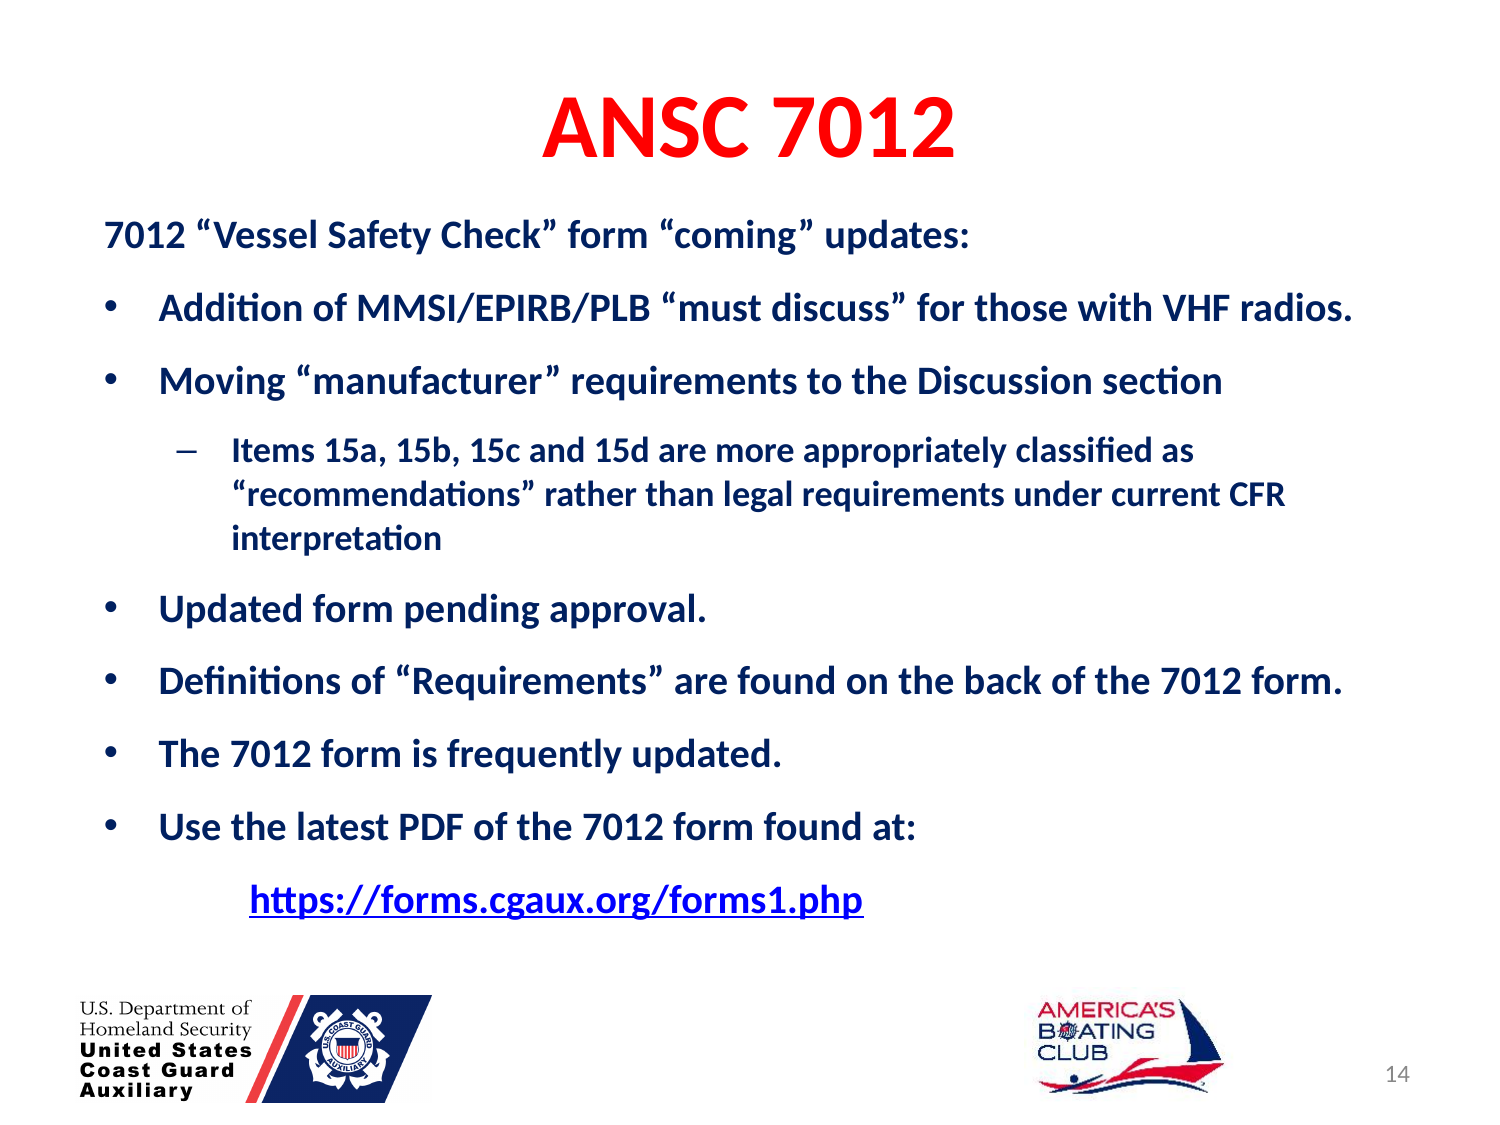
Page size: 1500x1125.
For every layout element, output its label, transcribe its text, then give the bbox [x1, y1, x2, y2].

list 7012 “Vessel Safety Check” form “coming” updates: Addition of MMSI/EPIRB/PLB “must discuss” for those with VHF radios. Moving “manufacturer” requirements to the Discussion section Items 15a, 15b, 15c and 15d are more appropriately classified as “recommendations” rather than legal requirements under current CFR interpretation Updated form pending approval. Definitions of “Requirements” are found on the back of the 7012 form. The 7012 form is frequently updated. Use the latest PDF of the 7012 form found at: https://forms.cgaux.org/forms1.php [88, 215, 1418, 932]
text_box ANSC 7012 [74, 26, 1425, 215]
picture [1024, 987, 1239, 1111]
slide_number 14 [1074, 1042, 1425, 1103]
picture [75, 995, 432, 1103]
